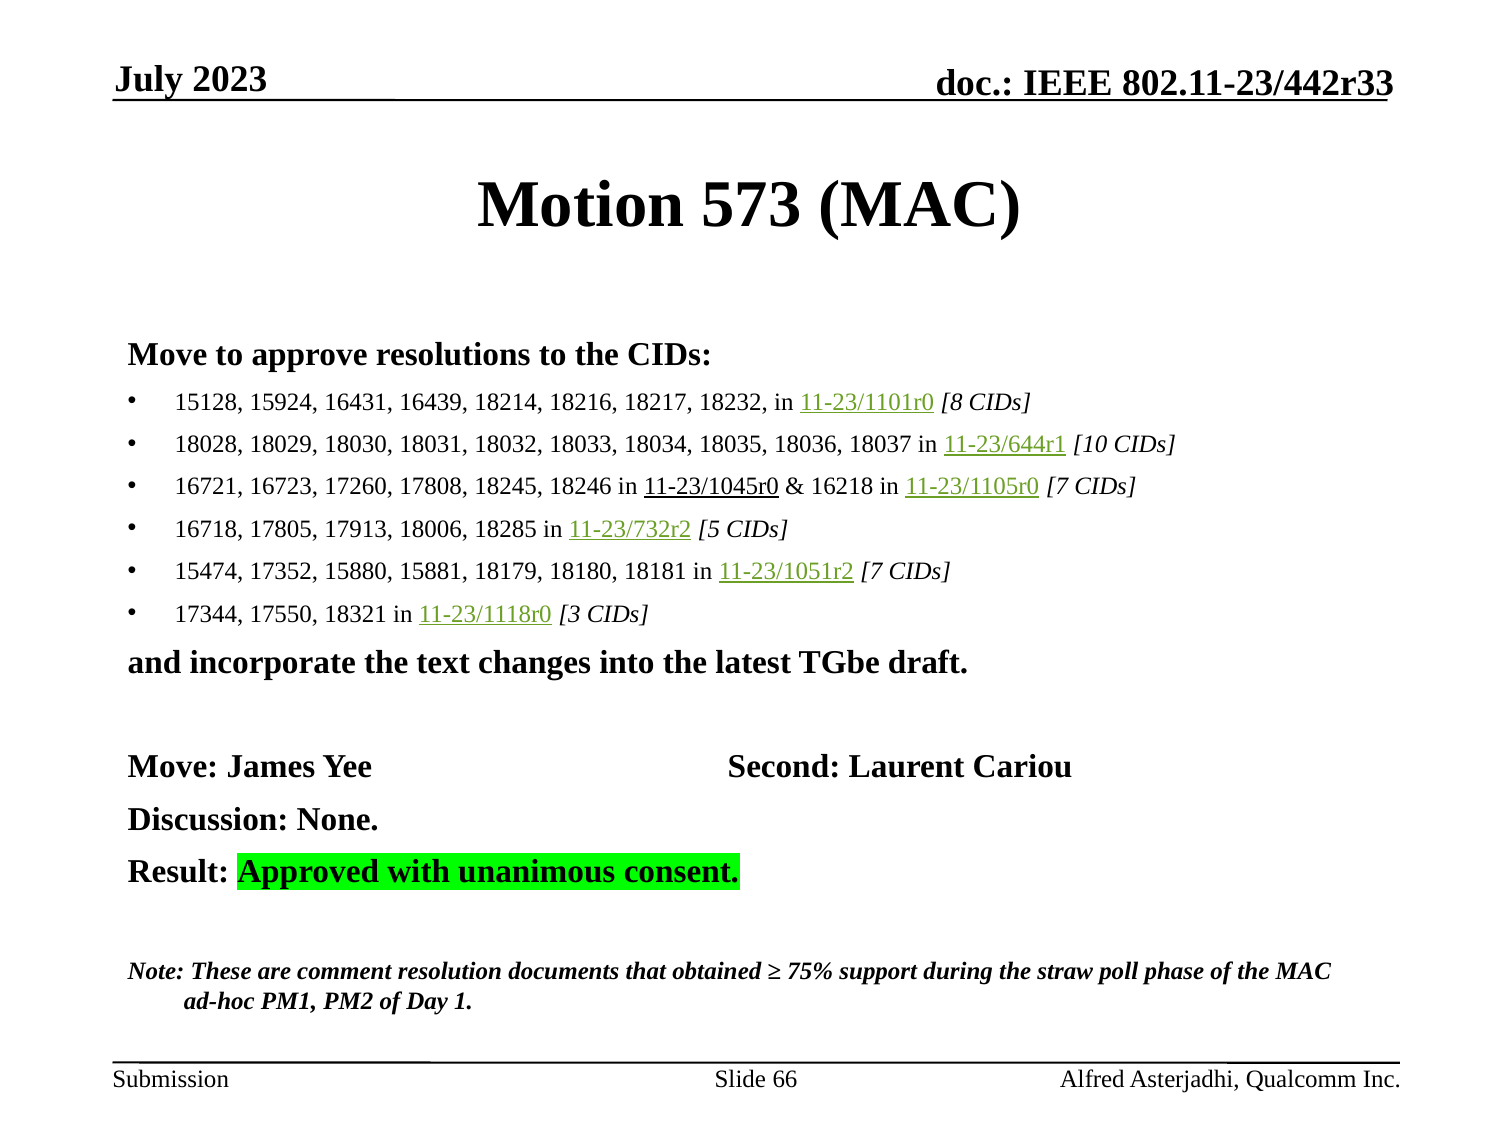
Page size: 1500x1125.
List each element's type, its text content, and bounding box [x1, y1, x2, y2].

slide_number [114, 54, 423, 100]
footer Alfred Asterjadhi, Qualcomm Inc. [878, 1061, 1402, 1093]
slide_number Slide 66 [712, 1061, 800, 1123]
list Move to approve resolutions to the CIDs: 15128, 15924, 16431, 16439, 18214, 18216, 18217, 18232, in 11-23/1101r0 [8 CIDs] 18028, 18029, 18030, 18031, 18032, 18033, 18034, 18035, 18036, 18037 in 11-23/644r1 [10 CIDs] 16721, 16723, 17260, 17808, 18245, 18246 in 11-23/1045r0 & 16218 in 11-23/1105r0 [7 CIDs] 16718, 17805, 17913, 18006, 18285 in 11-23/732r2 [5 CIDs] 15474, 17352, 15880, 15881, 18179, 18180, 18181 in 11-23/1051r2 [7 CIDs] 17344, 17550, 18321 in 11-23/1118r0 [3 CIDs] and incorporate the text changes into the latest TGbe draft. Move: James Yee Second: Laurent Cariou Discussion: None. Result: Approved with unanimous consent. Note: These are comment resolution documents that obtained ≥ 75% support during the straw poll phase of the MAC ad-hoc PM1, PM2 of Day 1. [112, 324, 1388, 1063]
title Motion 573 (MAC) [112, 112, 1388, 288]
